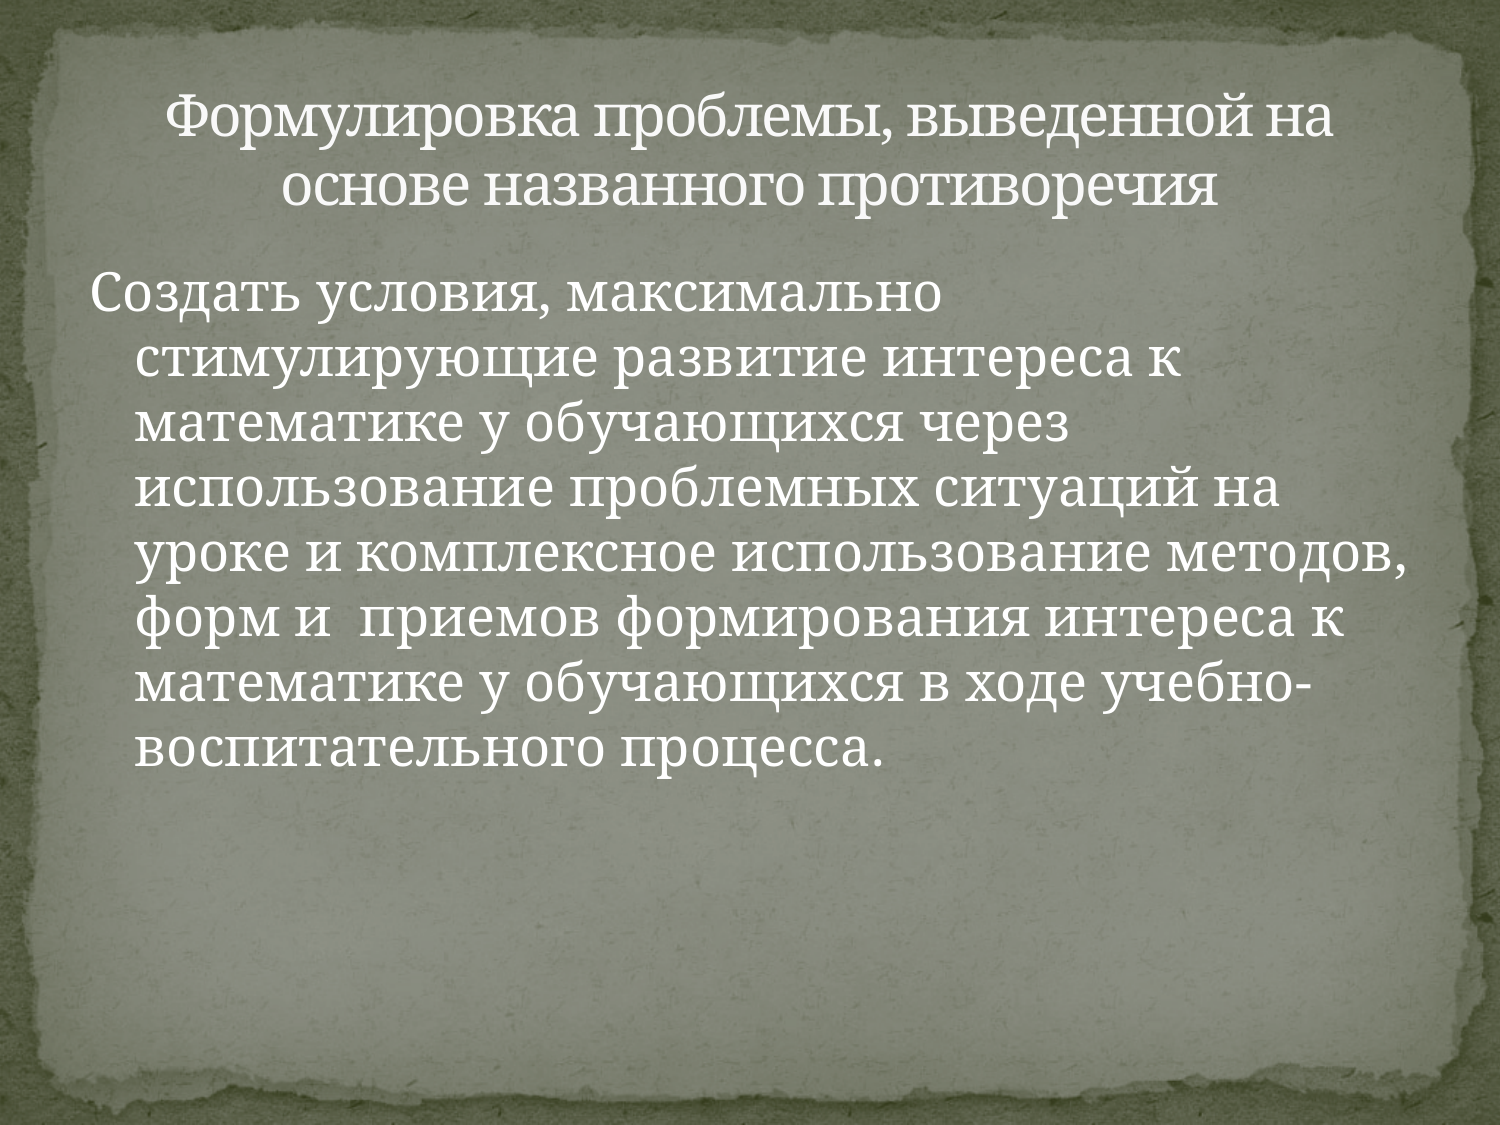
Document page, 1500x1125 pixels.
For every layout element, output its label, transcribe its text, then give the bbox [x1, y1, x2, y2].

title Формулировка проблемы, выведенной на основе названного противоречия [74, 24, 1425, 225]
list Создать условия, максимально стимулирующие развитие интереса к математике у обучающихся через использование проблемных ситуаций на уроке и комплексное использование методов, форм и приемов формирования интереса к математике у обучающихся в ходе учебно-воспитательного процесса. [75, 249, 1425, 1000]
